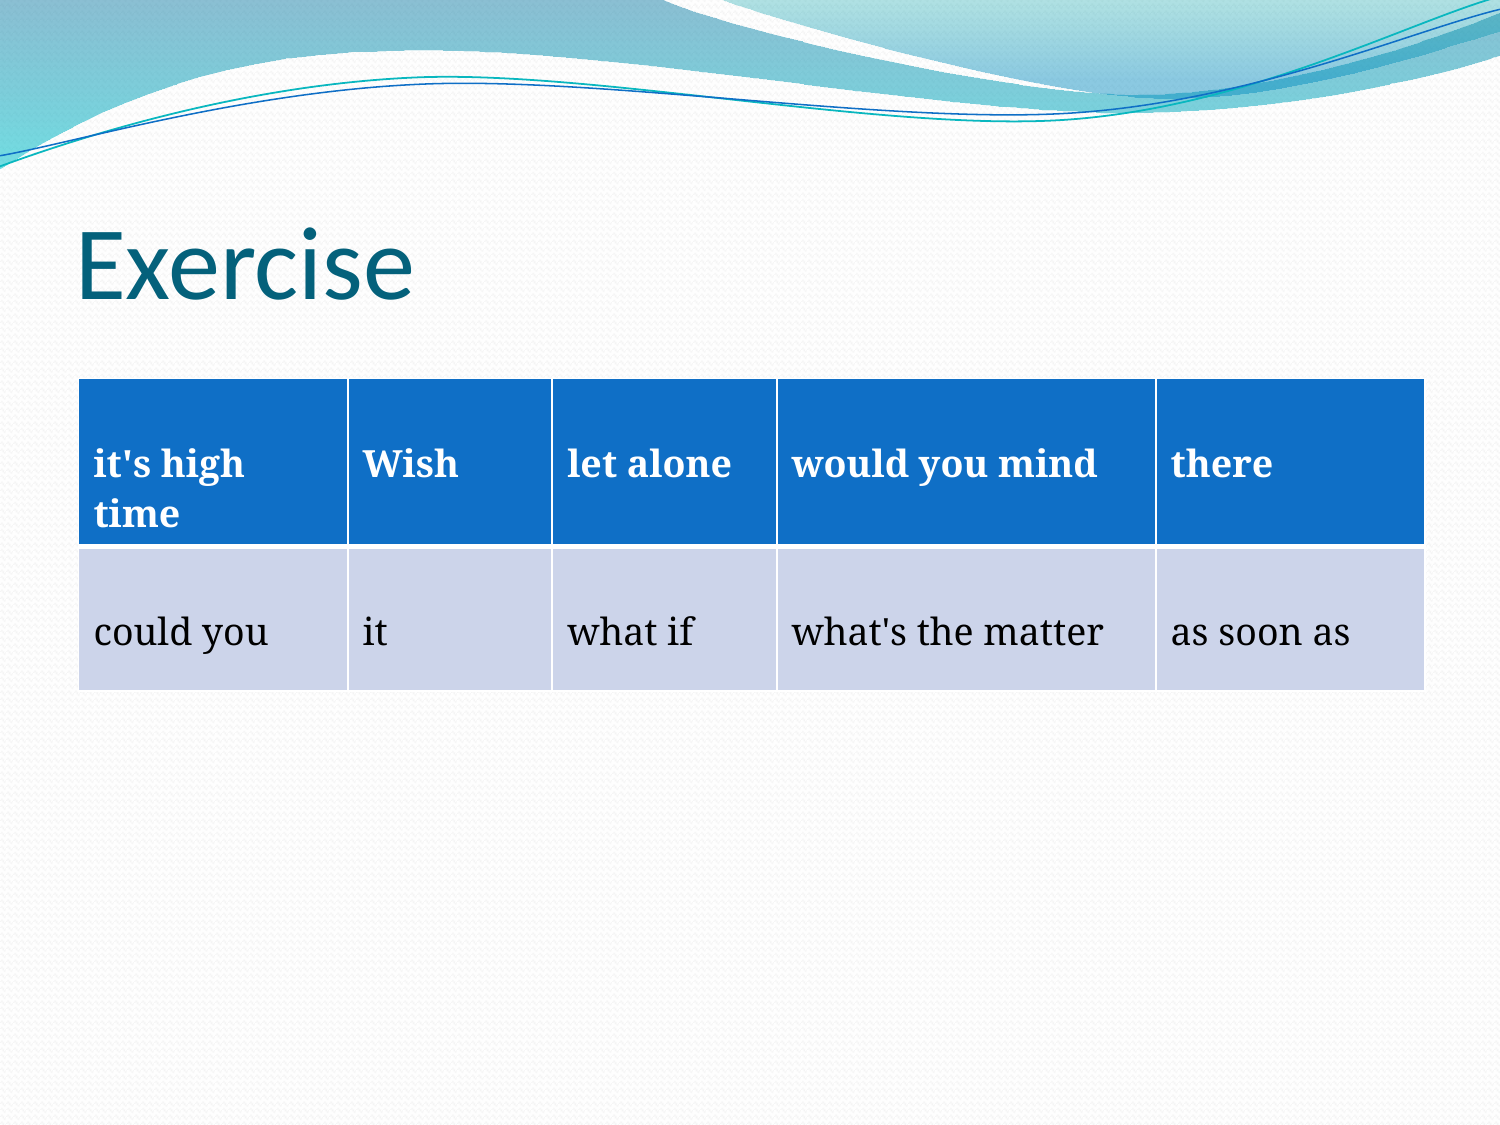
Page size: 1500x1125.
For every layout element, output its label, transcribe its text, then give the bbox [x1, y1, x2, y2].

table_header Wish [349, 379, 551, 544]
table_cell as soon as [1157, 549, 1424, 690]
title Exercise [75, 45, 1425, 321]
table_cell what if [553, 549, 776, 690]
table_header would you mind [778, 379, 1155, 544]
table_cell what's the matter [778, 549, 1155, 690]
table_header it's high time [79, 379, 347, 544]
table_header there [1157, 379, 1424, 544]
table_cell could you [79, 549, 347, 690]
table_header let alone [553, 379, 776, 544]
table_cell it [349, 549, 551, 690]
